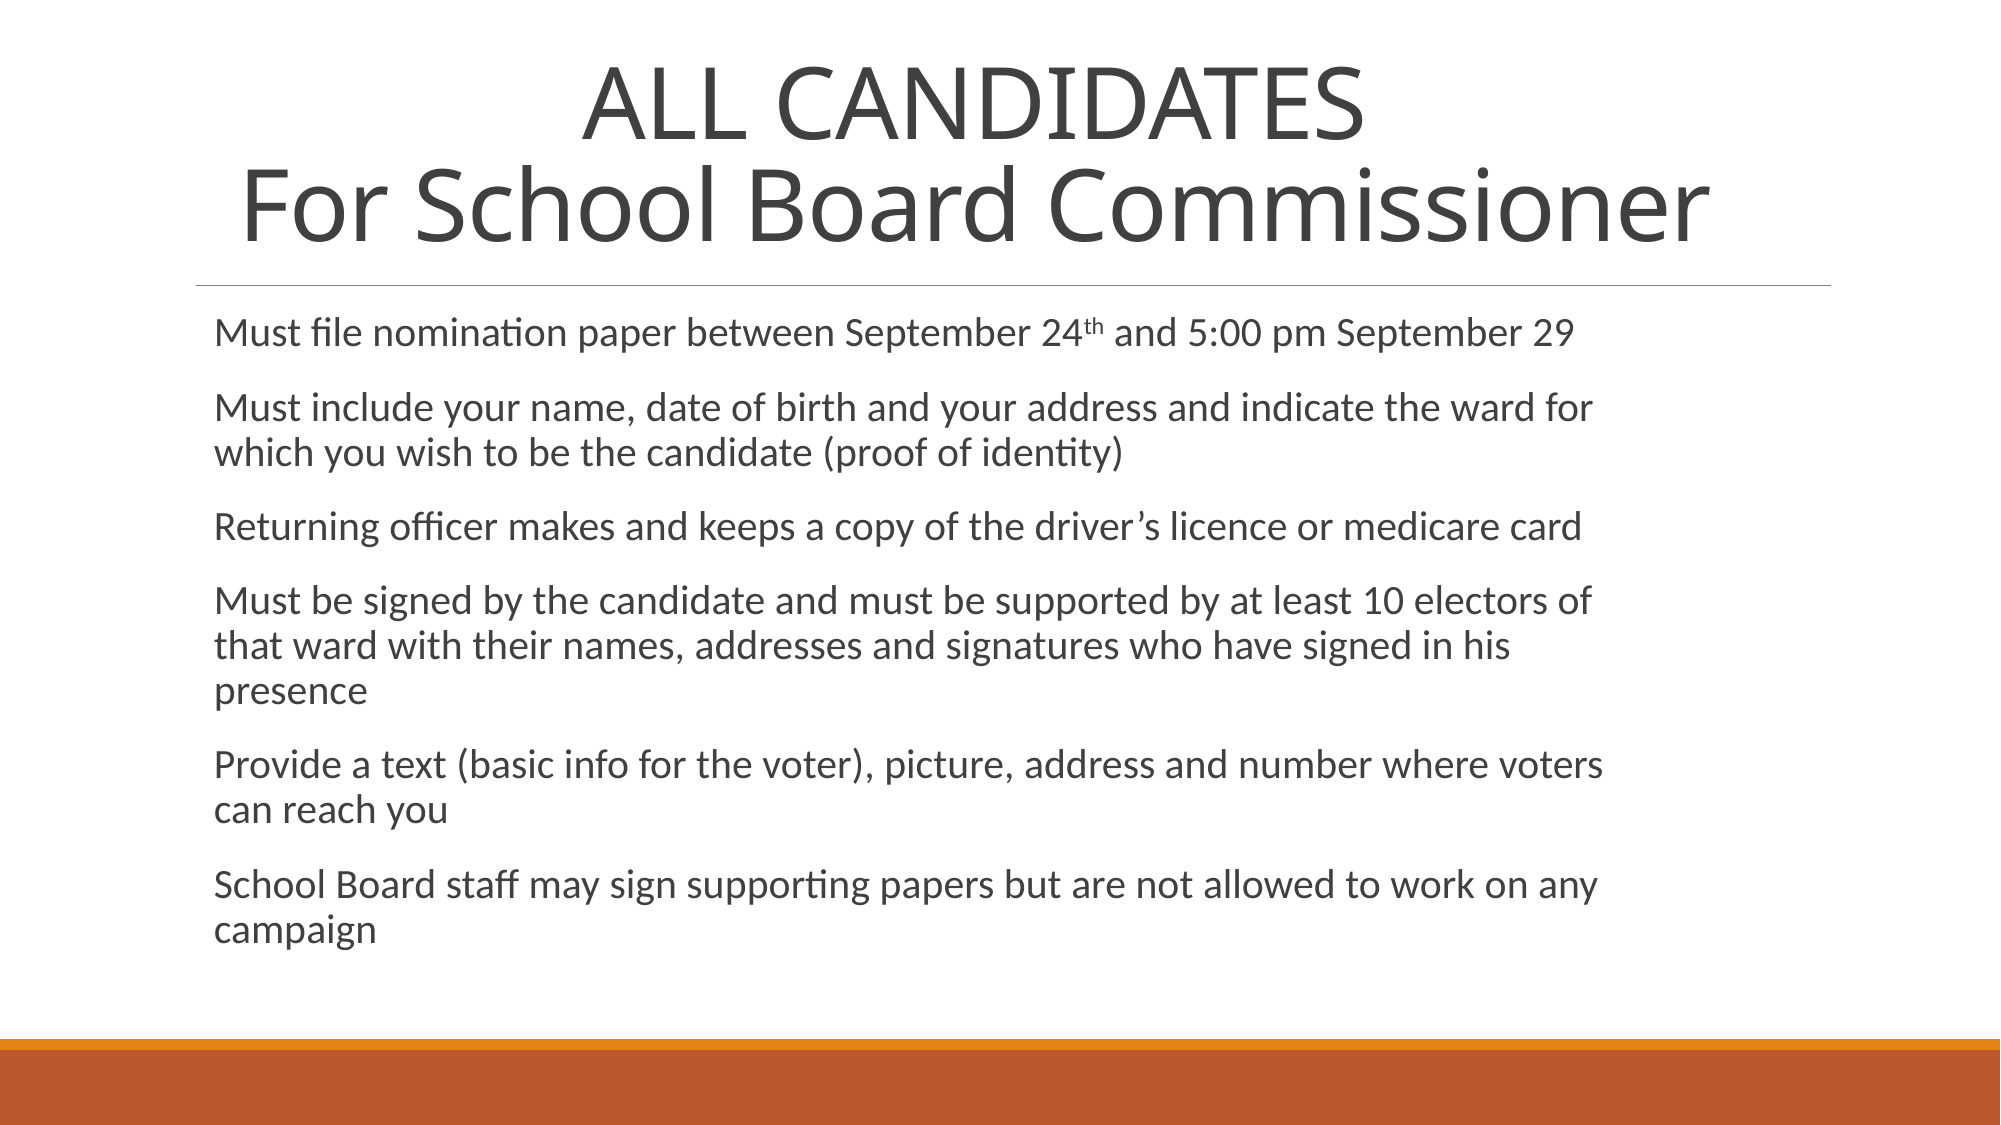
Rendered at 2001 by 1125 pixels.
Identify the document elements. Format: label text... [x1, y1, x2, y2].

title ALL CANDIDATES For School Board Commissioner [150, 31, 1801, 270]
list Must file nomination paper between September 24th and 5:00 pm September 29 Must include your name, date of birth and your address and indicate the ward for which you wish to be the candidate (proof of identity) Returning officer makes and keeps a copy of the driver’s licence or medicare card Must be signed by the candidate and must be supported by at least 10 electors of that ward with their names, addresses and signatures who have signed in his presence Provide a text (basic info for the voter), picture, address and number where voters can reach you School Board staff may sign supporting papers but are not allowed to work on any campaign [198, 303, 1667, 992]
